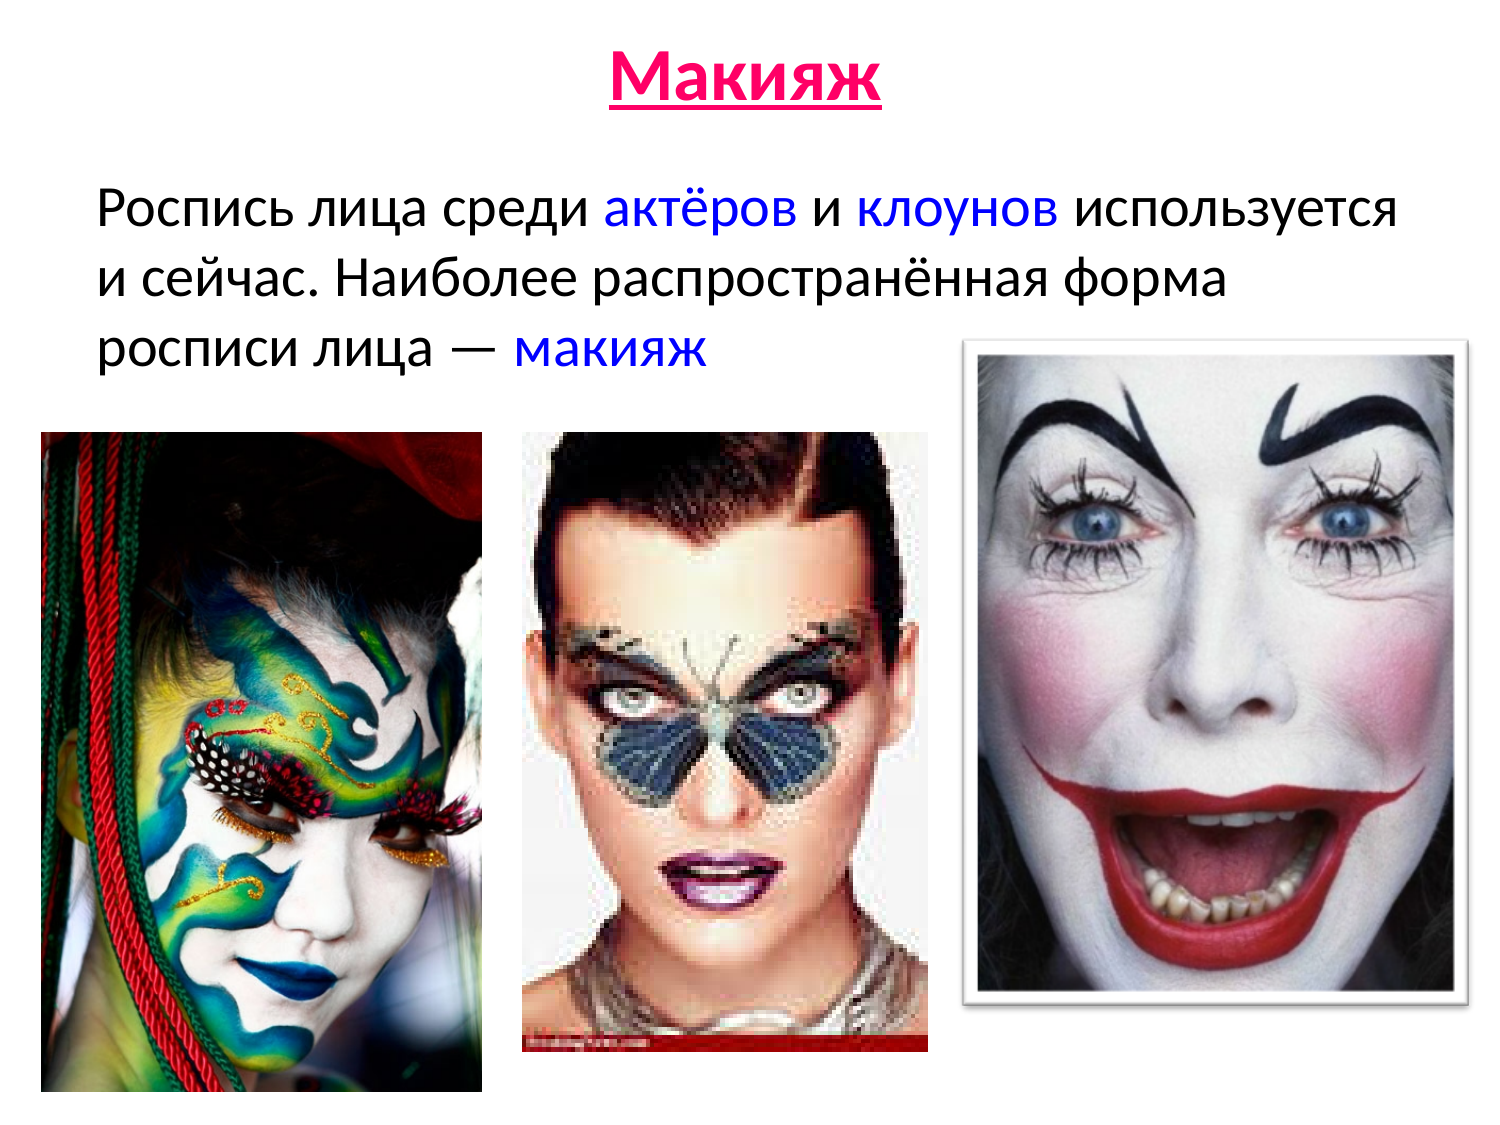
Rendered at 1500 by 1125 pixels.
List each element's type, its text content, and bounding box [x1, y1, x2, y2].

title Макияж [70, 0, 1421, 164]
text_box Роспись лица среди актёров и клоунов используется и сейчас. Наиболее распространённая форма росписи лица — макияж [81, 160, 1430, 386]
picture [953, 333, 1481, 1020]
picture [522, 432, 928, 1053]
picture [41, 432, 482, 1093]
